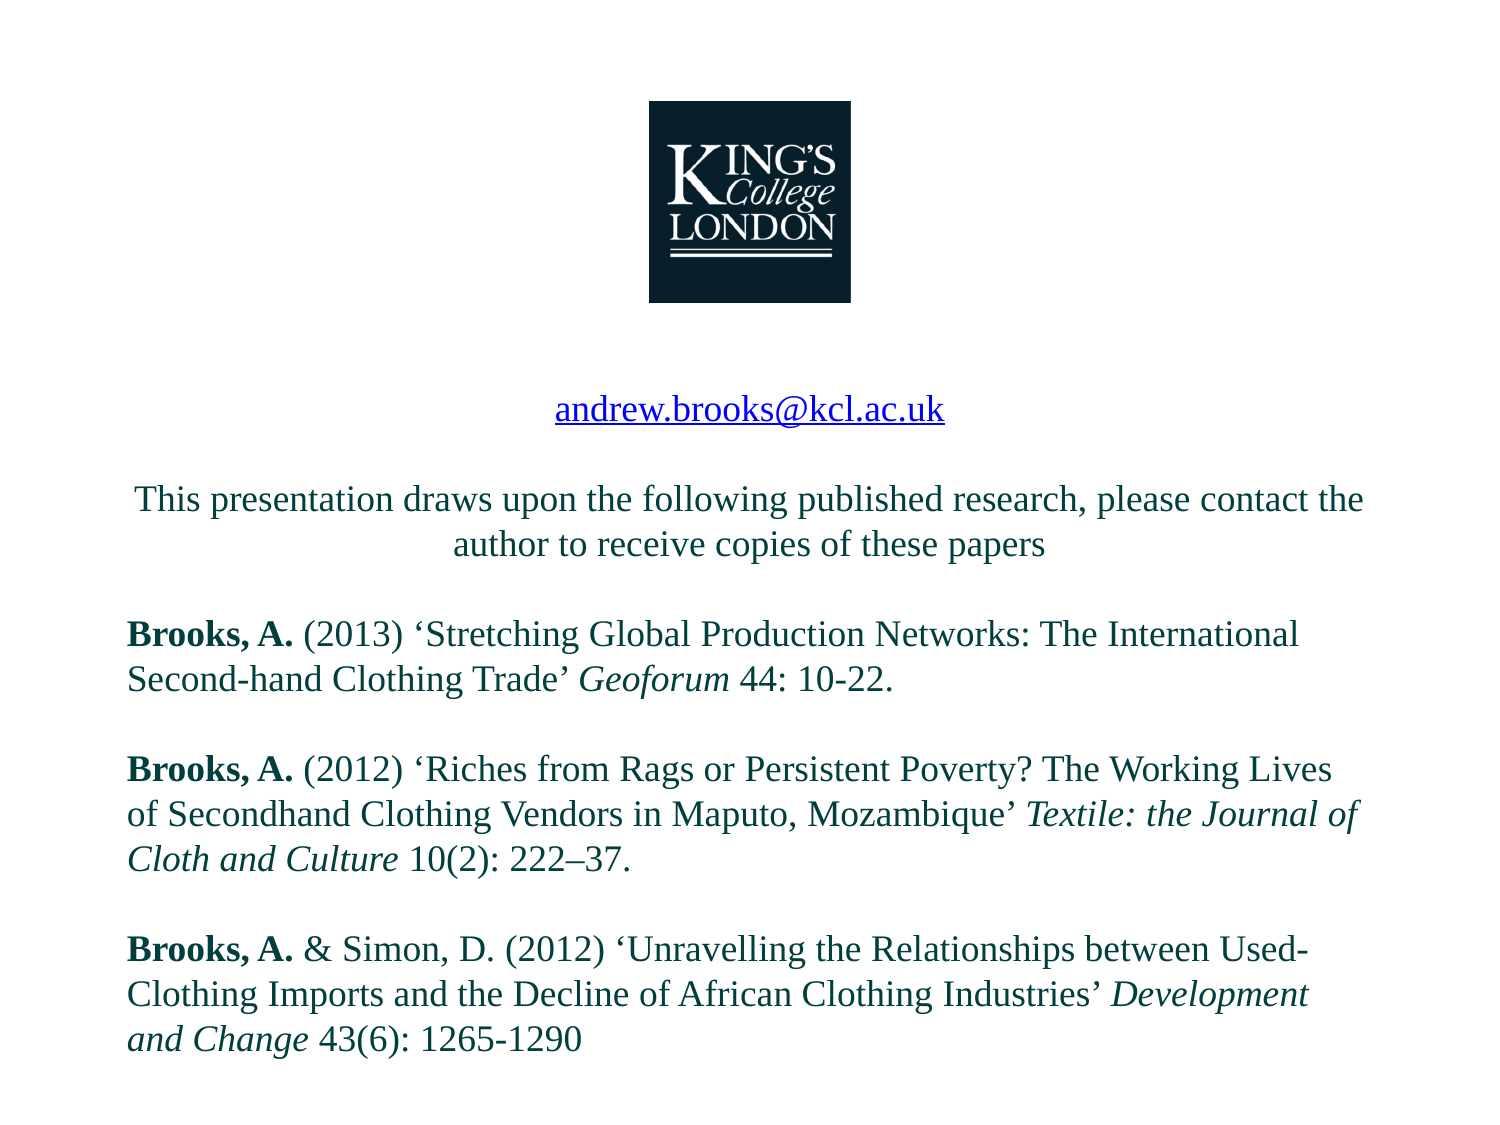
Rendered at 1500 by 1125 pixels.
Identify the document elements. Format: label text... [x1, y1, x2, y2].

text_box andrew.brooks@kcl.ac.uk This presentation draws upon the following published research, please contact the author to receive copies of these papers Brooks, A. (2013) ‘Stretching Global Production Networks: The International Second-hand Clothing Trade’ Geoforum 44: 10-22. Brooks, A. (2012) ‘Riches from Rags or Persistent Poverty? The Working Lives of Secondhand Clothing Vendors in Maputo, Mozambique’ Textile: the Journal of Cloth and Culture 10(2): 222–37. Brooks, A. & Simon, D. (2012) ‘Unravelling the Relationships between Used-Clothing Imports and the Decline of African Clothing Industries’ Development and Change 43(6): 1265-1290 [112, 326, 1388, 1067]
picture [649, 101, 851, 303]
